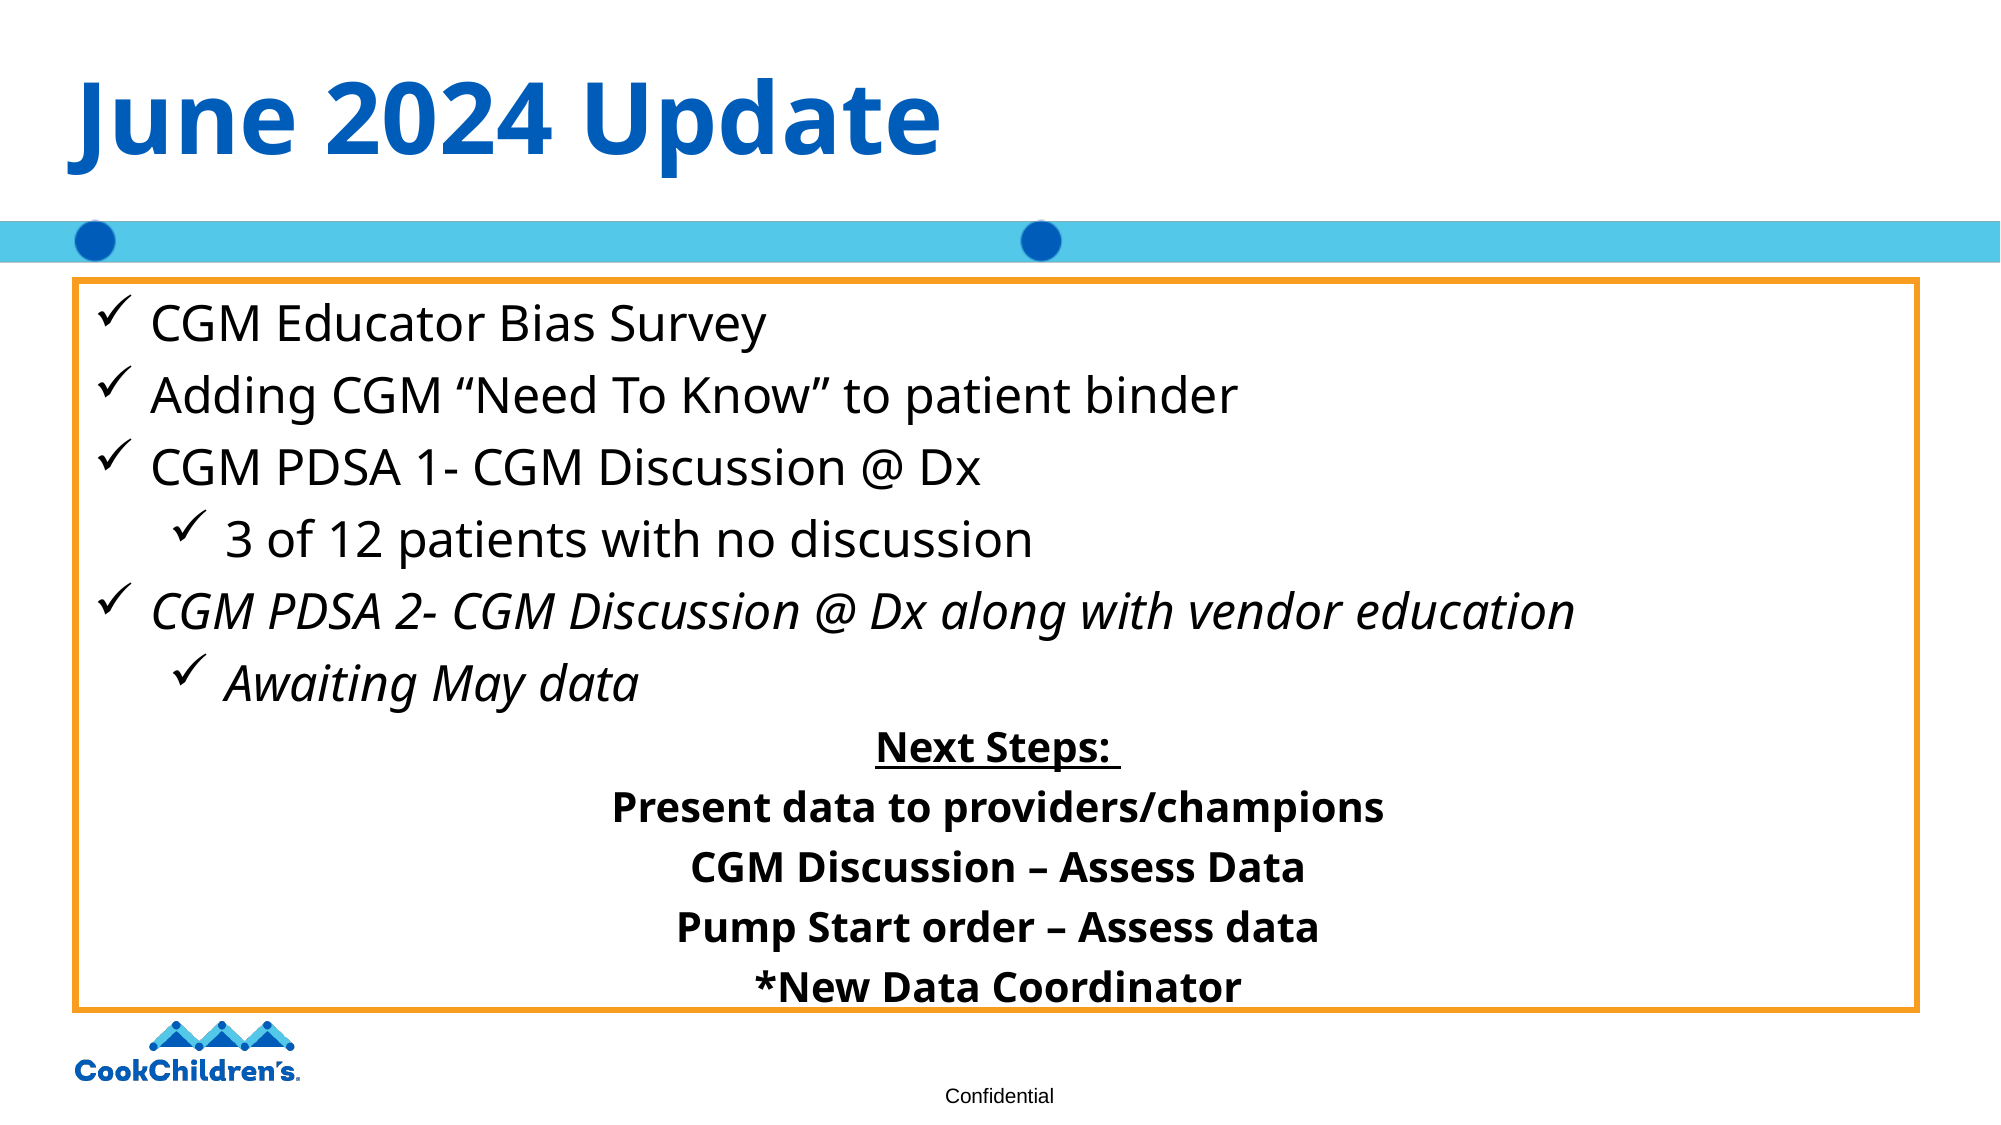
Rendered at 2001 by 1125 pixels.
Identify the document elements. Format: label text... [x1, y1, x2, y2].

title June 2024 Update [75, 54, 1421, 207]
footer Confidential [682, 1073, 1316, 1108]
text_box CGM Educator Bias Survey Adding CGM “Need To Know” to patient binder CGM PDSA 1- CGM Discussion @ Dx 3 of 12 patients with no discussion CGM PDSA 2- CGM Discussion @ Dx along with vendor education Awaiting May data Next Steps: Present data to providers/champions CGM Discussion – Assess Data Pump Start order – Assess data *New Data Coordinator [74, 280, 1918, 1011]
picture [75, 1021, 300, 1081]
